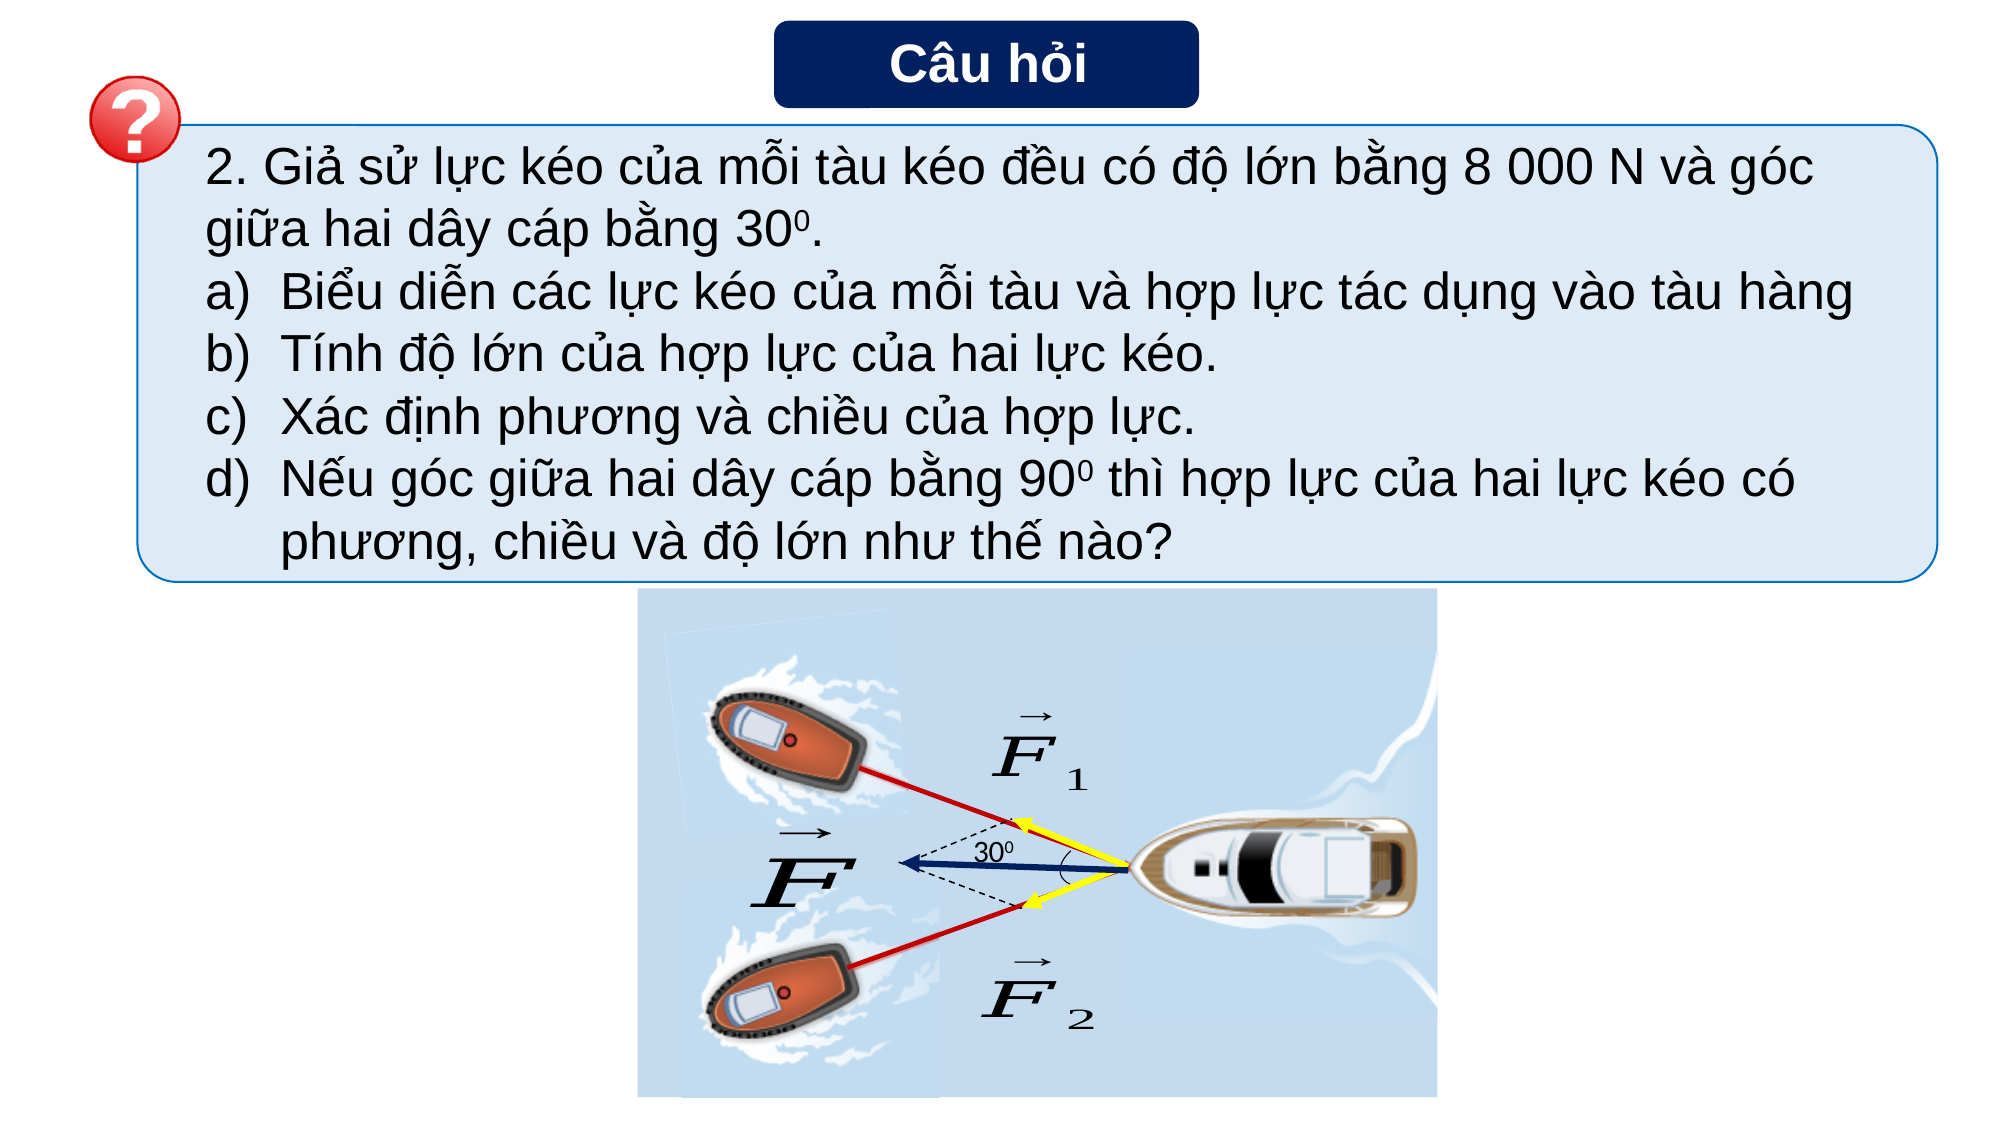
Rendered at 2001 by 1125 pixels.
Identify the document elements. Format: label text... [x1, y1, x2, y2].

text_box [85, 70, 190, 175]
text_box 2. Giả sử lực kéo của mỗi tàu kéo đều có độ lớn bằng 8 000 N và góc giữa hai dây cáp bằng 300. Biểu diễn các lực kéo của mỗi tàu và hợp lực tác dụng vào tàu hàng Tính độ lớn của hợp lực của hai lực kéo. Xác định phương và chiều của hợp lực. Nếu góc giữa hai dây cáp bằng 900 thì hợp lực của hai lực kéo có phương, chiều và độ lớn như thế nào? [190, 124, 1914, 578]
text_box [900, 862, 1129, 871]
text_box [1021, 871, 1127, 908]
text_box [1012, 818, 1129, 862]
text_box [136, 127, 1939, 583]
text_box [637, 588, 1438, 1098]
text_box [774, 20, 1200, 108]
